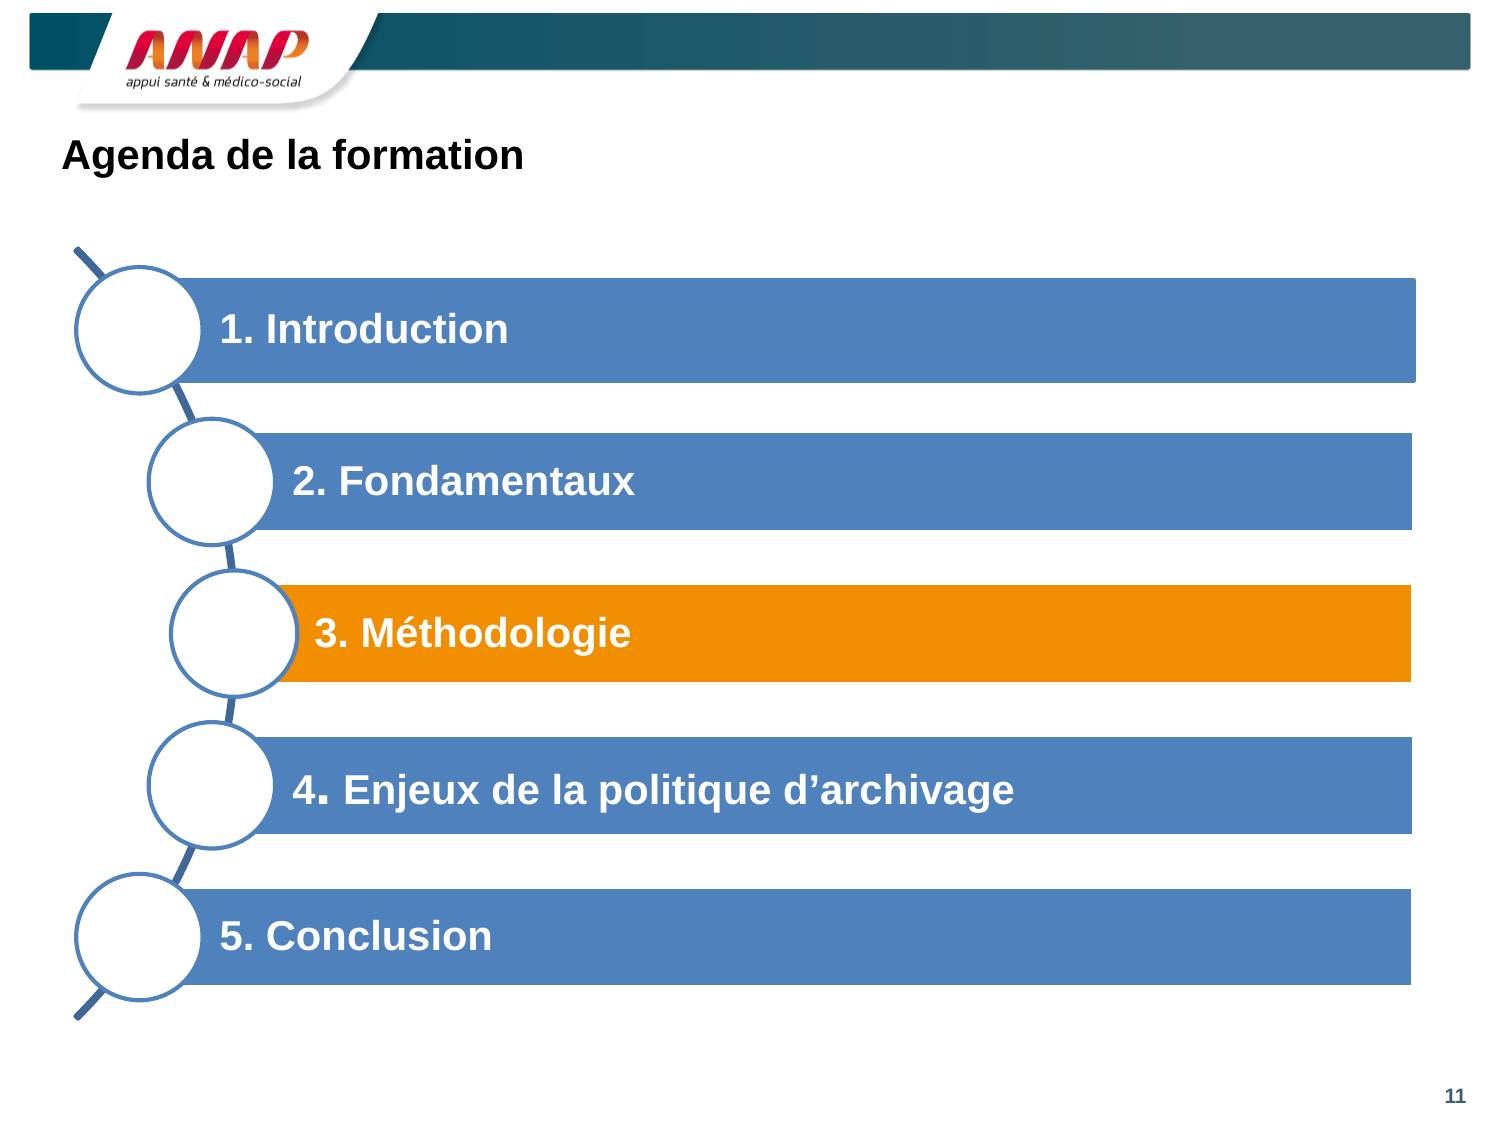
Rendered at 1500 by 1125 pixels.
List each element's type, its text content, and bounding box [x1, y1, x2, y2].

picture [0, 13, 1500, 115]
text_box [62, 228, 1426, 1039]
title Agenda de la formation [46, 116, 1479, 190]
